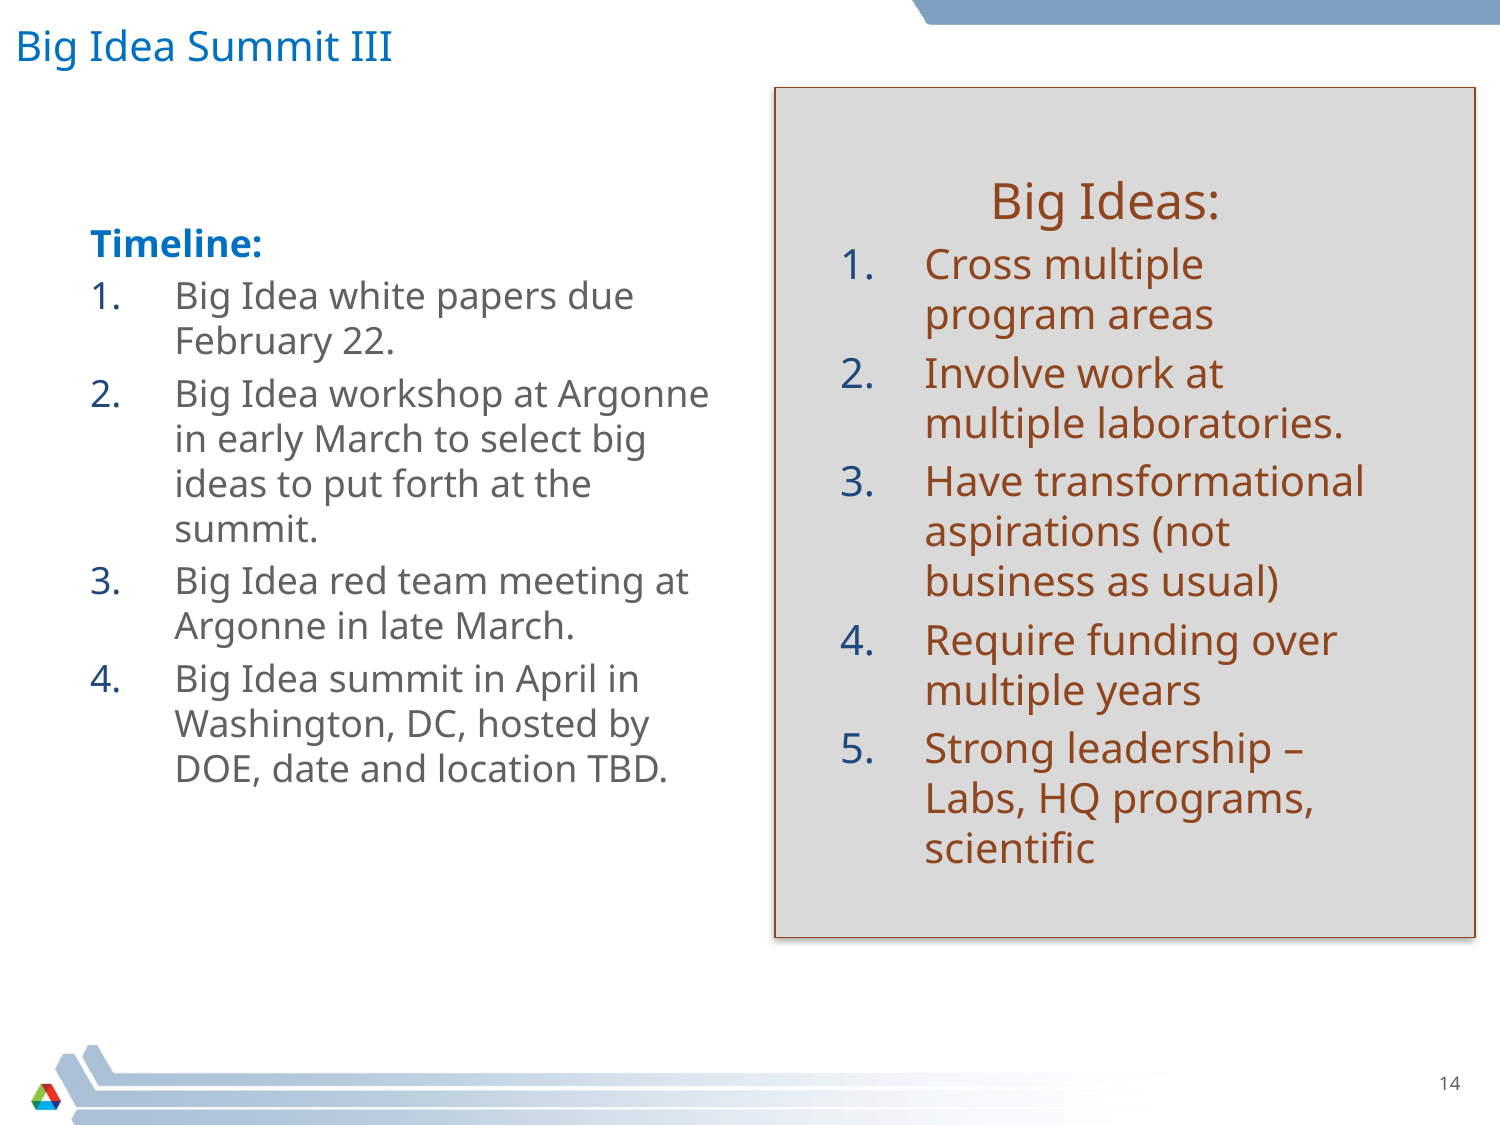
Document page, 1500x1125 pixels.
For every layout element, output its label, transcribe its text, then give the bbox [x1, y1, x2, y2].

title Big Idea Summit III [0, 12, 933, 84]
list Big Ideas: Cross multiple program areas Involve work at multiple laboratories. Have transformational aspirations (not business as usual) Require funding over multiple years Strong leadership – Labs, HQ programs, scientific [824, 162, 1388, 901]
picture [0, 0, 1500, 26]
slide_number 14 [1412, 1064, 1476, 1125]
picture [0, 1037, 1500, 1125]
list Timeline: Big Idea white papers due February 22. Big Idea workshop at Argonne in early March to select big ideas to put forth at the summit. Big Idea red team meeting at Argonne in late March. Big Idea summit in April in Washington, DC, hosted by DOE, date and location TBD. [74, 212, 751, 1009]
text_box [774, 87, 1476, 938]
